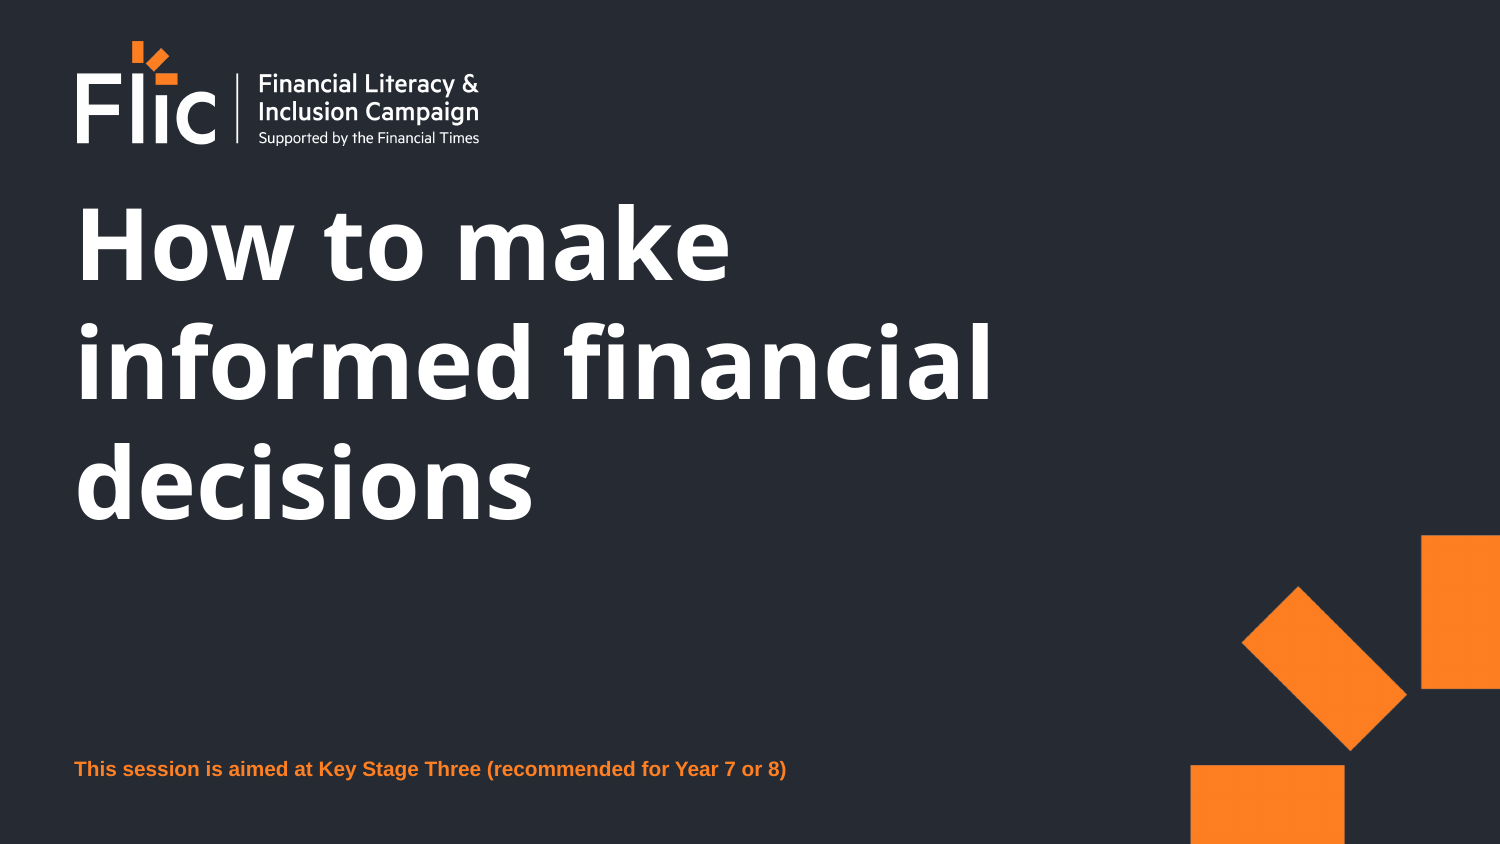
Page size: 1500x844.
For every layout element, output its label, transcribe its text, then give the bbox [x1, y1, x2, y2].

text_box This session is aimed at Key Stage Three (recommended for Year 7 or 8) [59, 743, 1156, 794]
title How to make informed financial decisions [59, 205, 1156, 515]
picture [1191, 536, 1500, 844]
picture [77, 41, 479, 146]
